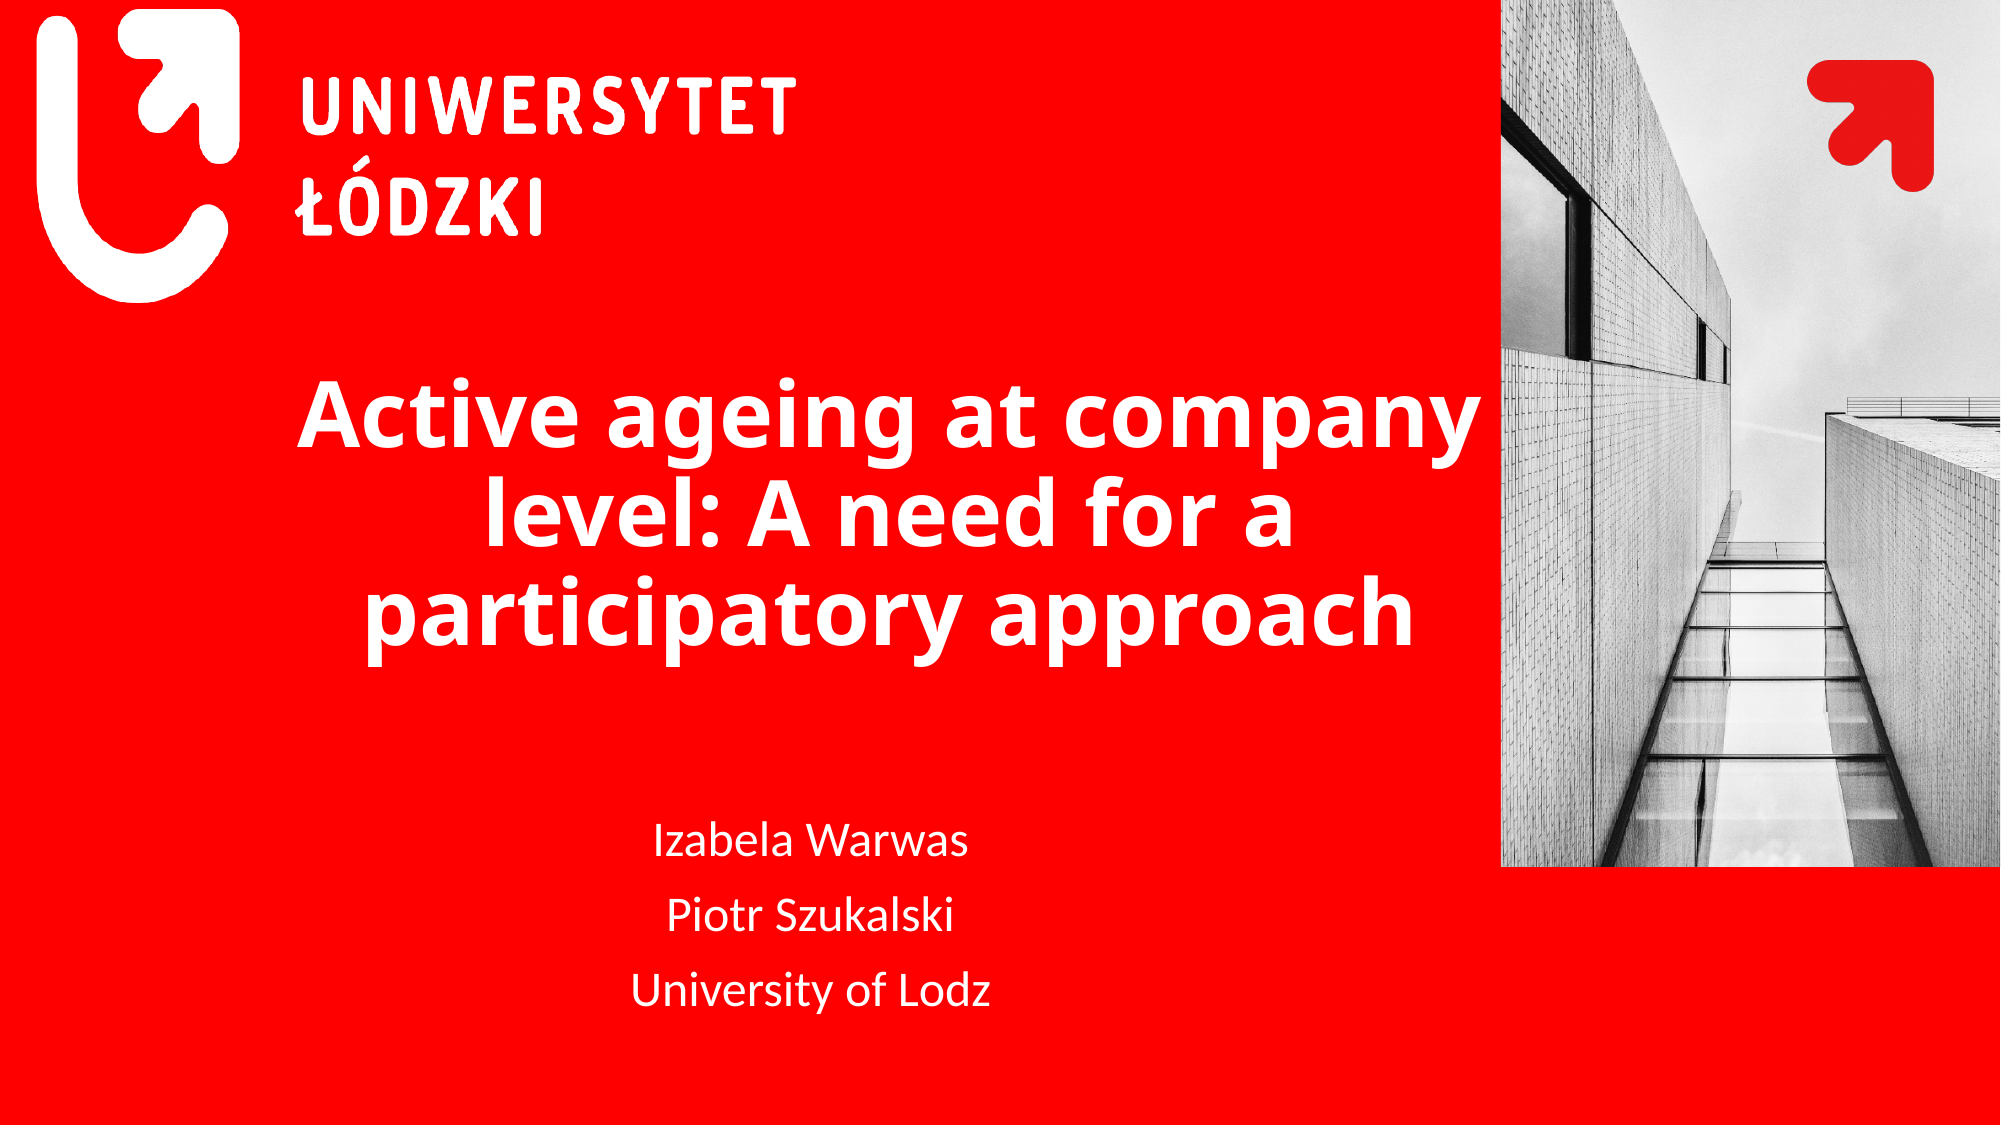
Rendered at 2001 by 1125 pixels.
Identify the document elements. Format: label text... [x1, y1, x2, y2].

picture [1317, 0, 2001, 867]
text_box Active ageing at company level: A need for a participatory approach [279, 320, 1501, 713]
picture [36, 9, 796, 303]
text_box Izabela Warwas Piotr Szukalski University of Lodz [255, 806, 1366, 1078]
